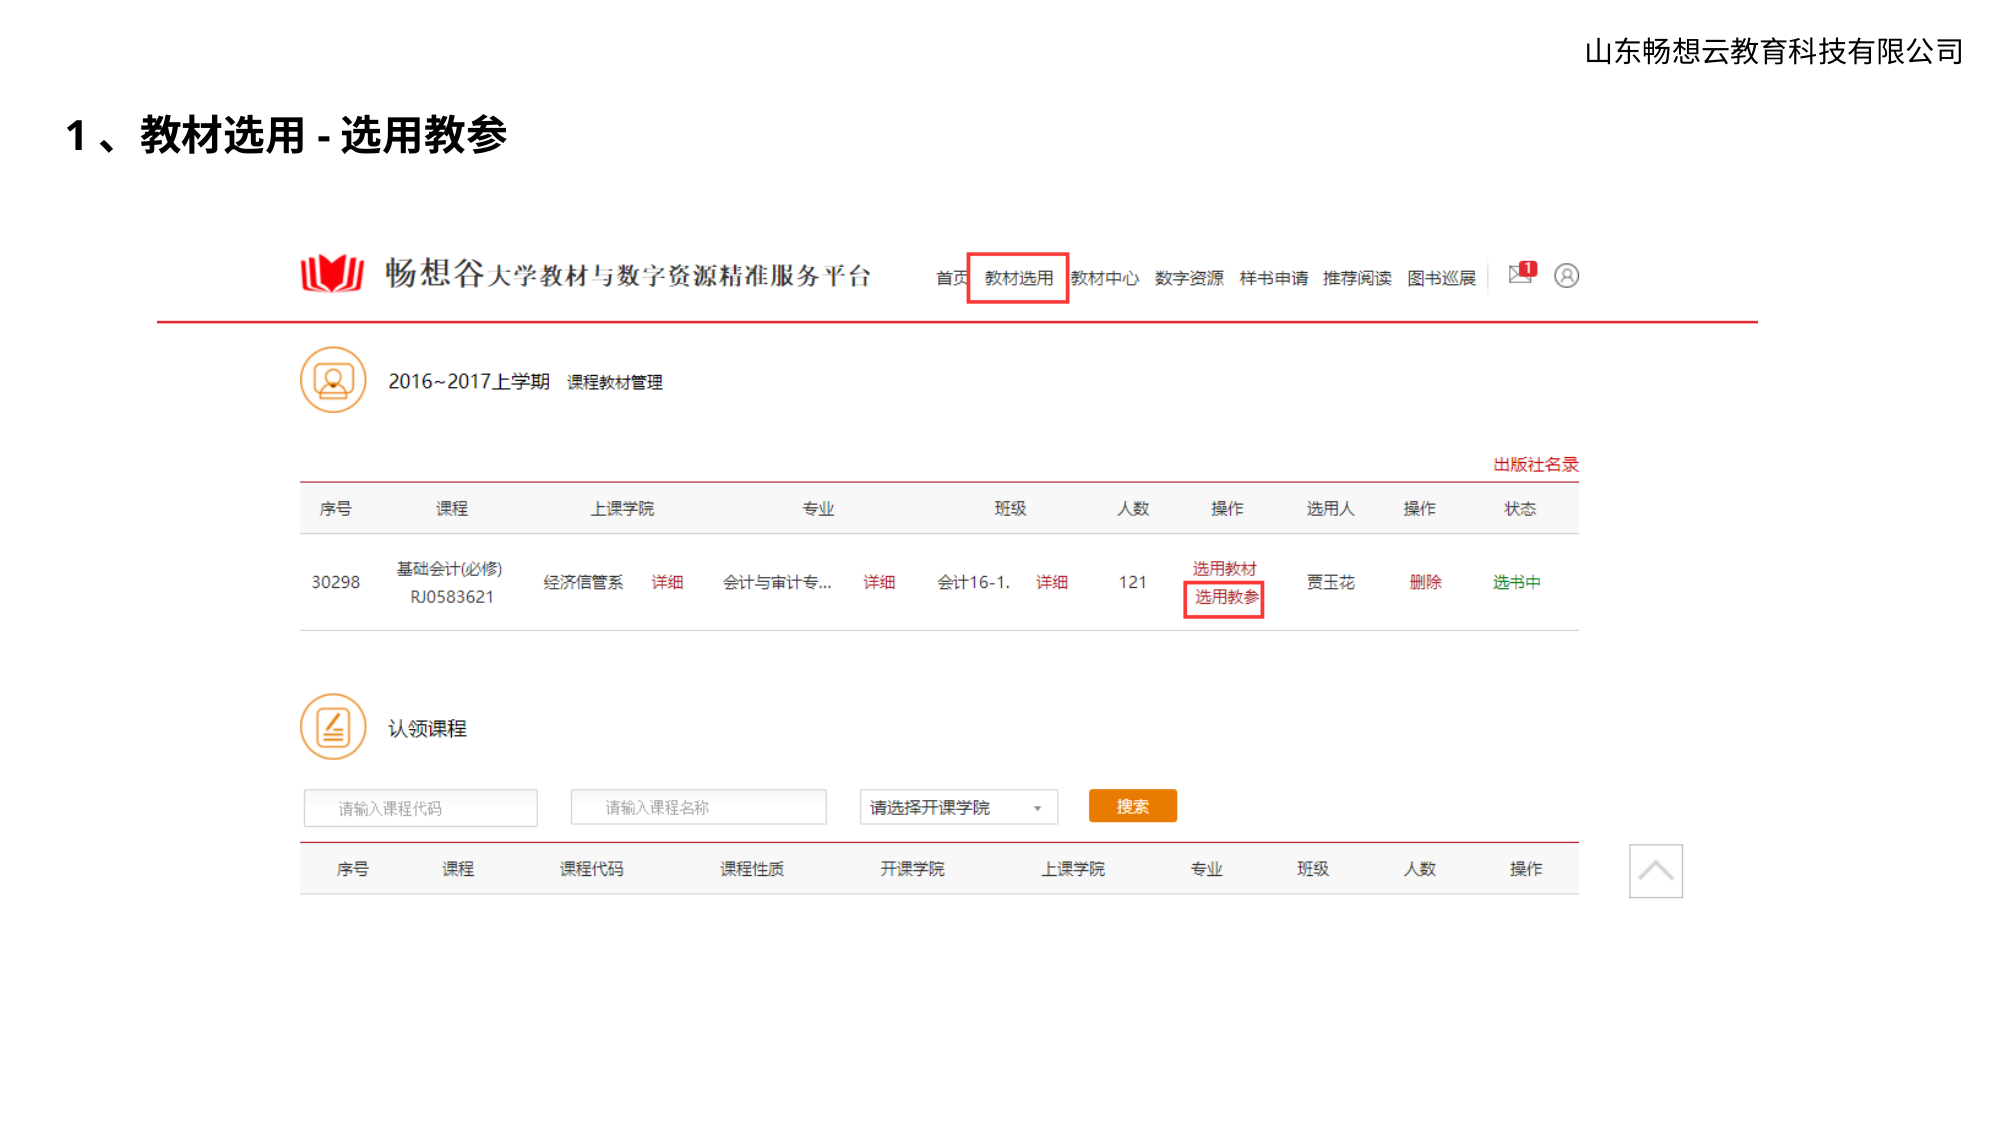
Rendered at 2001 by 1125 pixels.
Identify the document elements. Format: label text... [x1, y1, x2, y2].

title 1、教材选用-选用教参 [49, 65, 1294, 209]
picture [157, 234, 1758, 951]
text_box 山东畅想云教育科技有限公司 [1569, 25, 1980, 76]
